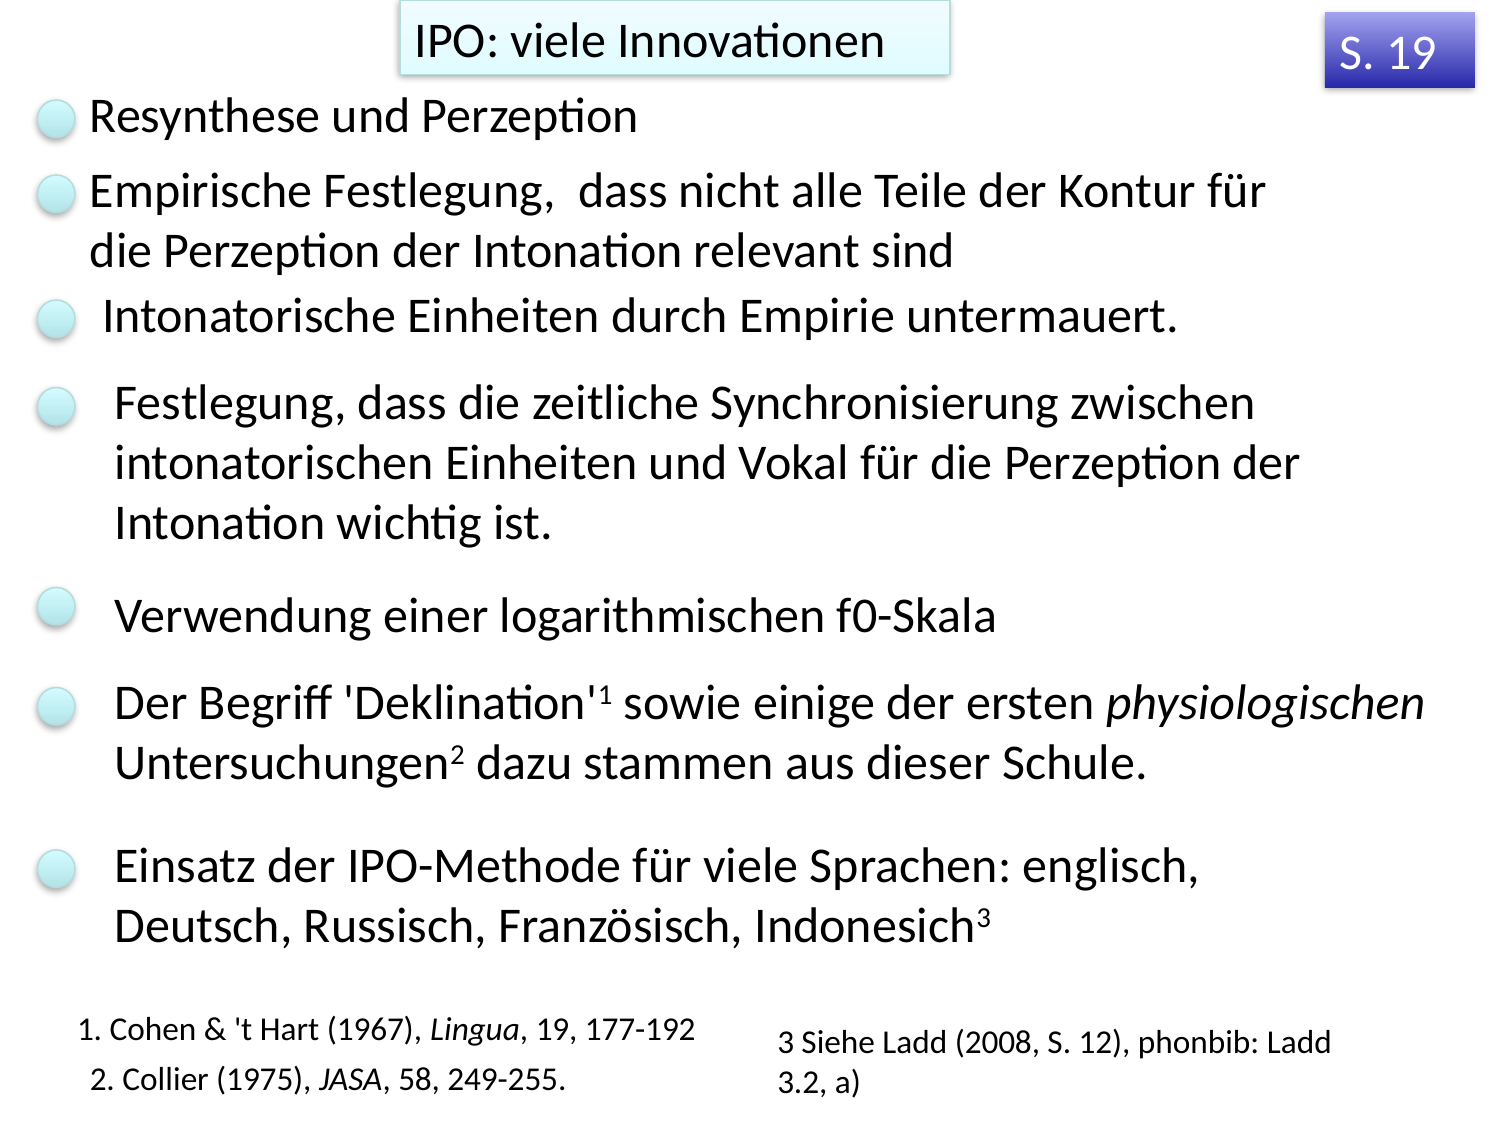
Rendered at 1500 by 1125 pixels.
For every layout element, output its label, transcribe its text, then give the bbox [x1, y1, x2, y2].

text_box [36, 586, 76, 626]
text_box Resynthese und Perzeption [74, 74, 688, 150]
text_box 2. Collier (1975), JASA, 58, 249-255. [74, 1049, 750, 1105]
text_box Einsatz der IPO-Methode für viele Sprachen: englisch, Deutsch, Russisch, Französisch, Indonesich3 [99, 824, 1288, 960]
text_box S. 19 [1324, 12, 1475, 88]
text_box Empirische Festlegung, dass nicht alle Teile der Kontur für die Perzeption der Intonation relevant sind [75, 149, 1325, 285]
text_box [36, 99, 76, 139]
text_box Verwendung einer logarithmischen f0-Skala [99, 574, 1425, 650]
text_box [36, 849, 76, 889]
text_box [36, 299, 76, 339]
text_box Intonatorische Einheiten durch Empirie untermauert. [87, 274, 1225, 350]
text_box Der Begriff 'Deklination'1 sowie einige der ersten physiologischen Untersuchungen2 dazu stammen aus dieser Schule. [99, 662, 1450, 798]
text_box IPO: viele Innovationen [399, 0, 951, 75]
text_box [36, 174, 76, 214]
text_box 3 Siehe Ladd (2008, S. 12), phonbib: Ladd 3.2, a) [762, 1012, 1363, 1107]
text_box [36, 686, 76, 726]
text_box 1. Cohen & 't Hart (1967), Lingua, 19, 177-192 [62, 999, 738, 1055]
text_box [36, 386, 76, 426]
text_box Festlegung, dass die zeitliche Synchronisierung zwischen intonatorischen Einheiten und Vokal für die Perzeption der Intonation wichtig ist. [99, 362, 1488, 558]
